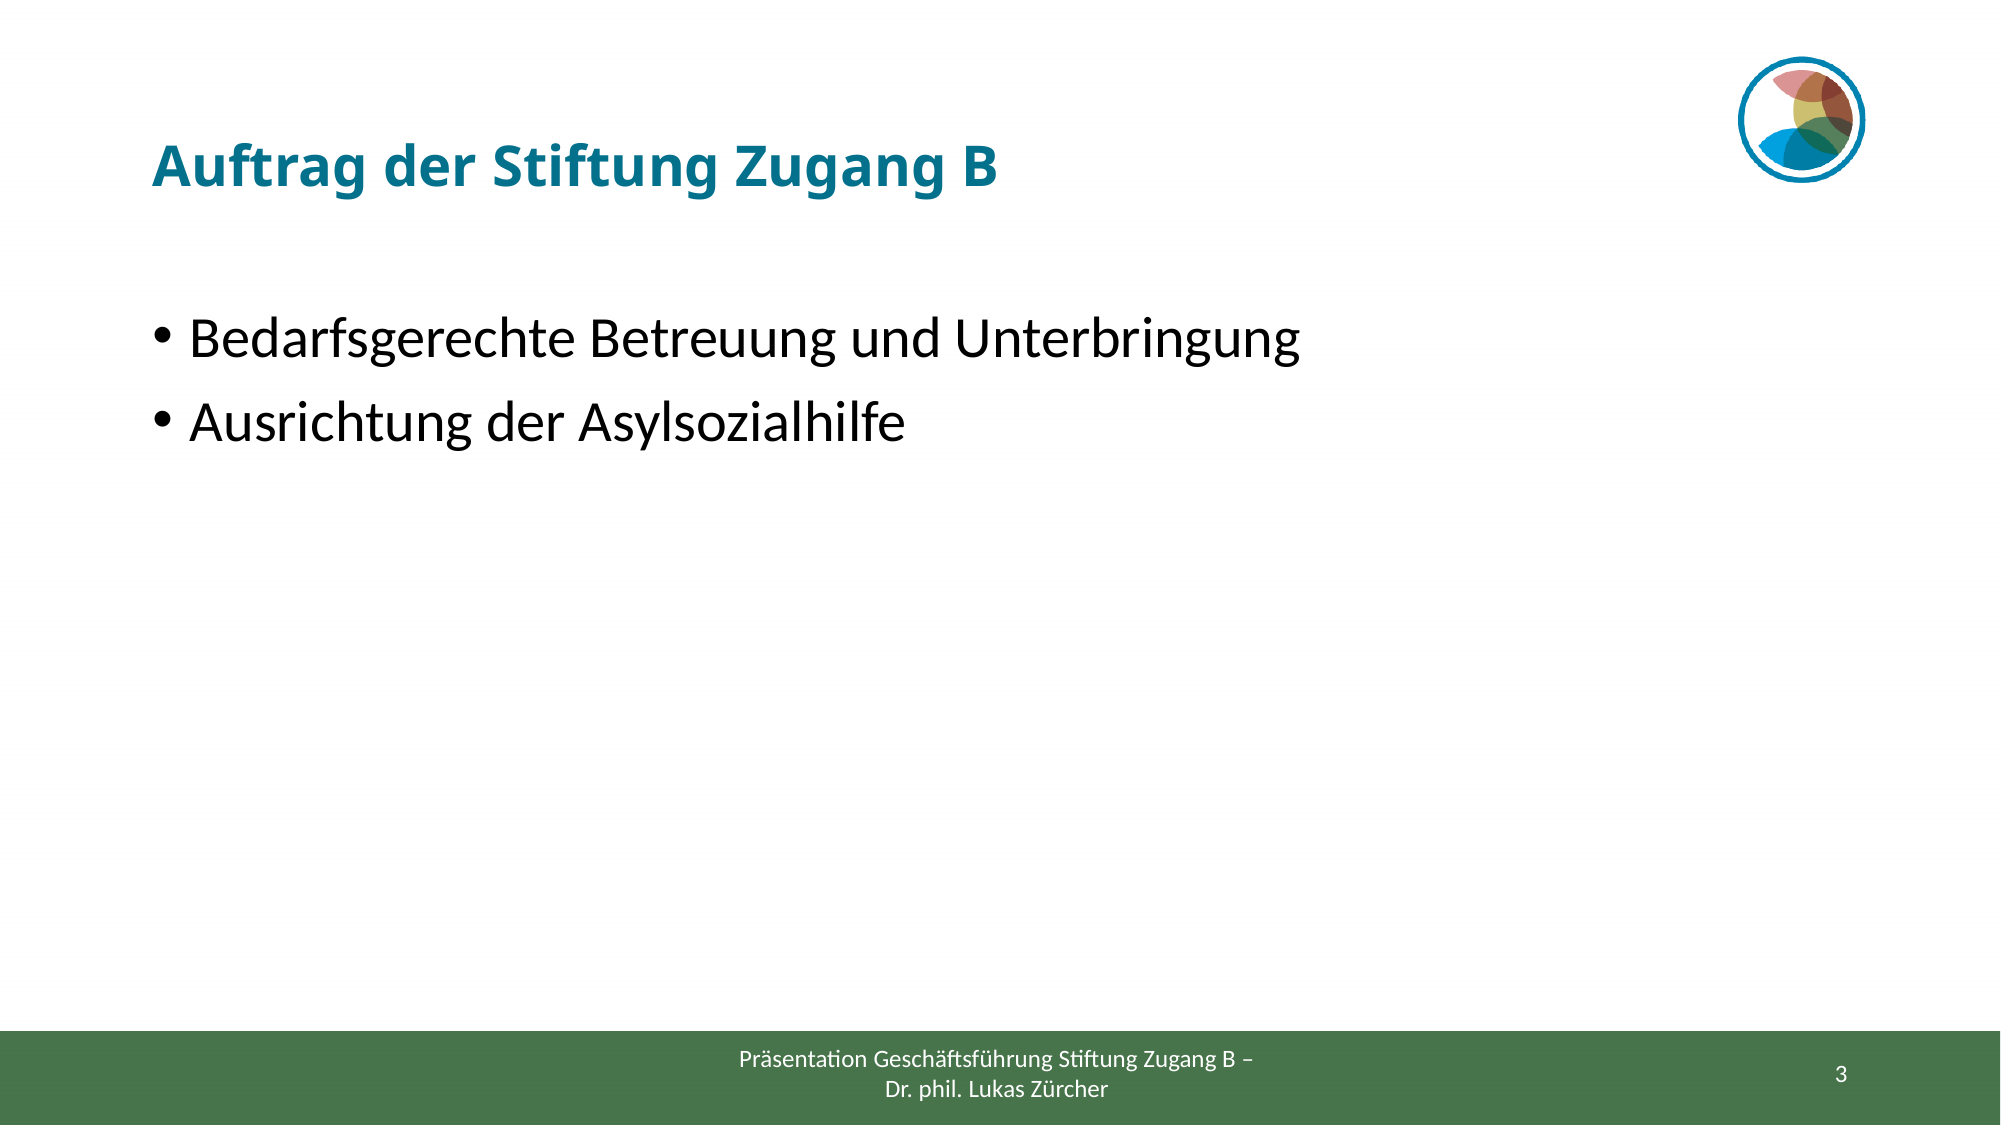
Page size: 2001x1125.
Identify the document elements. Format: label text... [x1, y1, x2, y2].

list Bedarfsgerechte Betreuung und Unterbringung Ausrichtung der Asylsozialhilfe [137, 299, 1863, 492]
text_box [137, 492, 1863, 1125]
picture [0, 0, 2001, 1125]
text_box Auftrag der Stiftung Zugang B [137, 59, 1863, 278]
